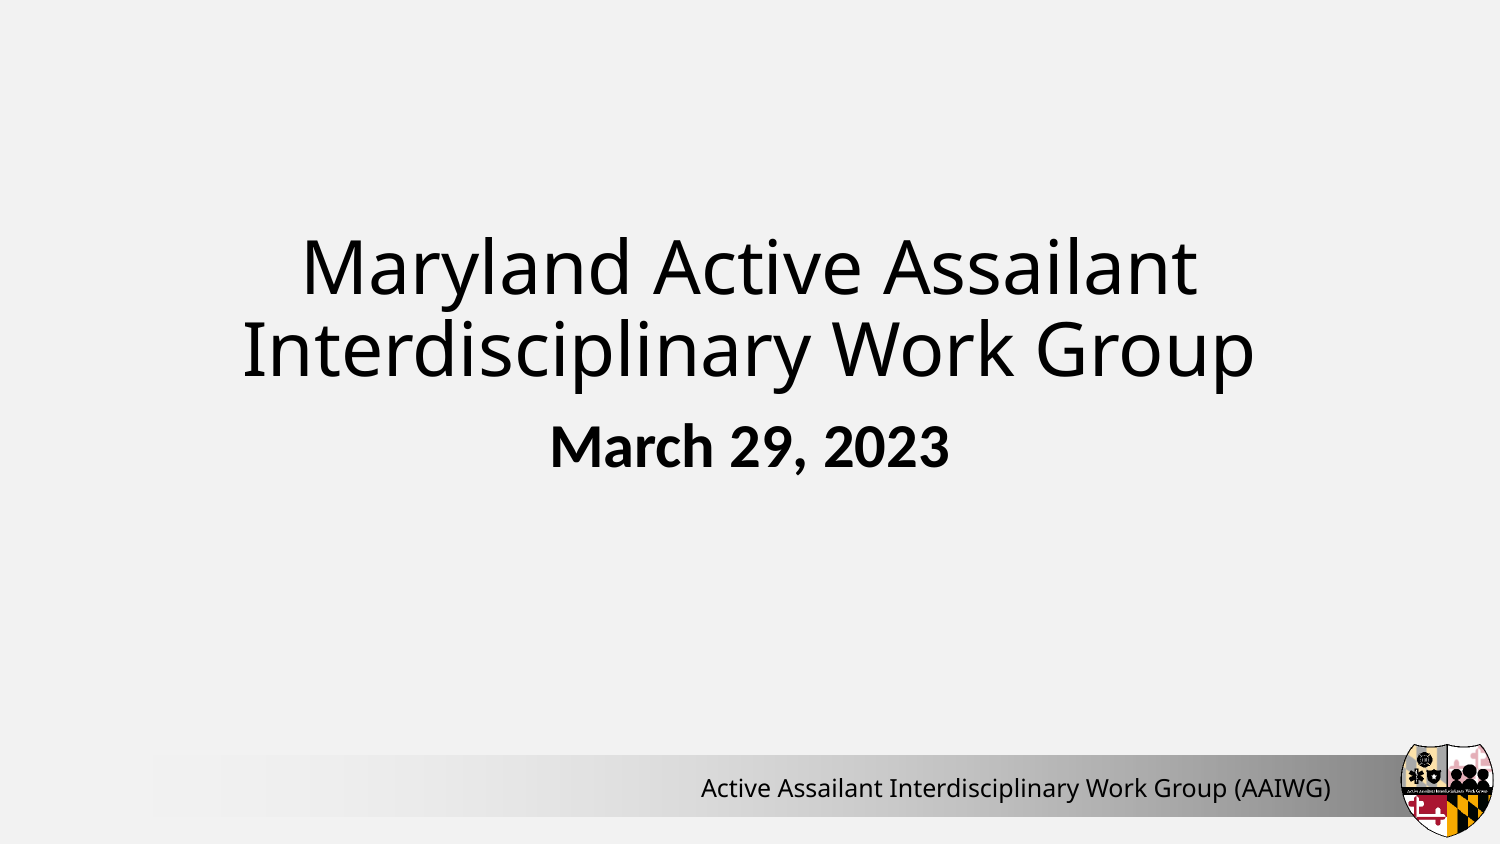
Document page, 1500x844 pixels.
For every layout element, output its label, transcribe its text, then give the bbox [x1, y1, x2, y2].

subtitle March 29, 2023 [187, 408, 1313, 613]
picture [1394, 726, 1500, 844]
title Maryland Active Assailant Interdisciplinary Work Group [187, 104, 1313, 398]
